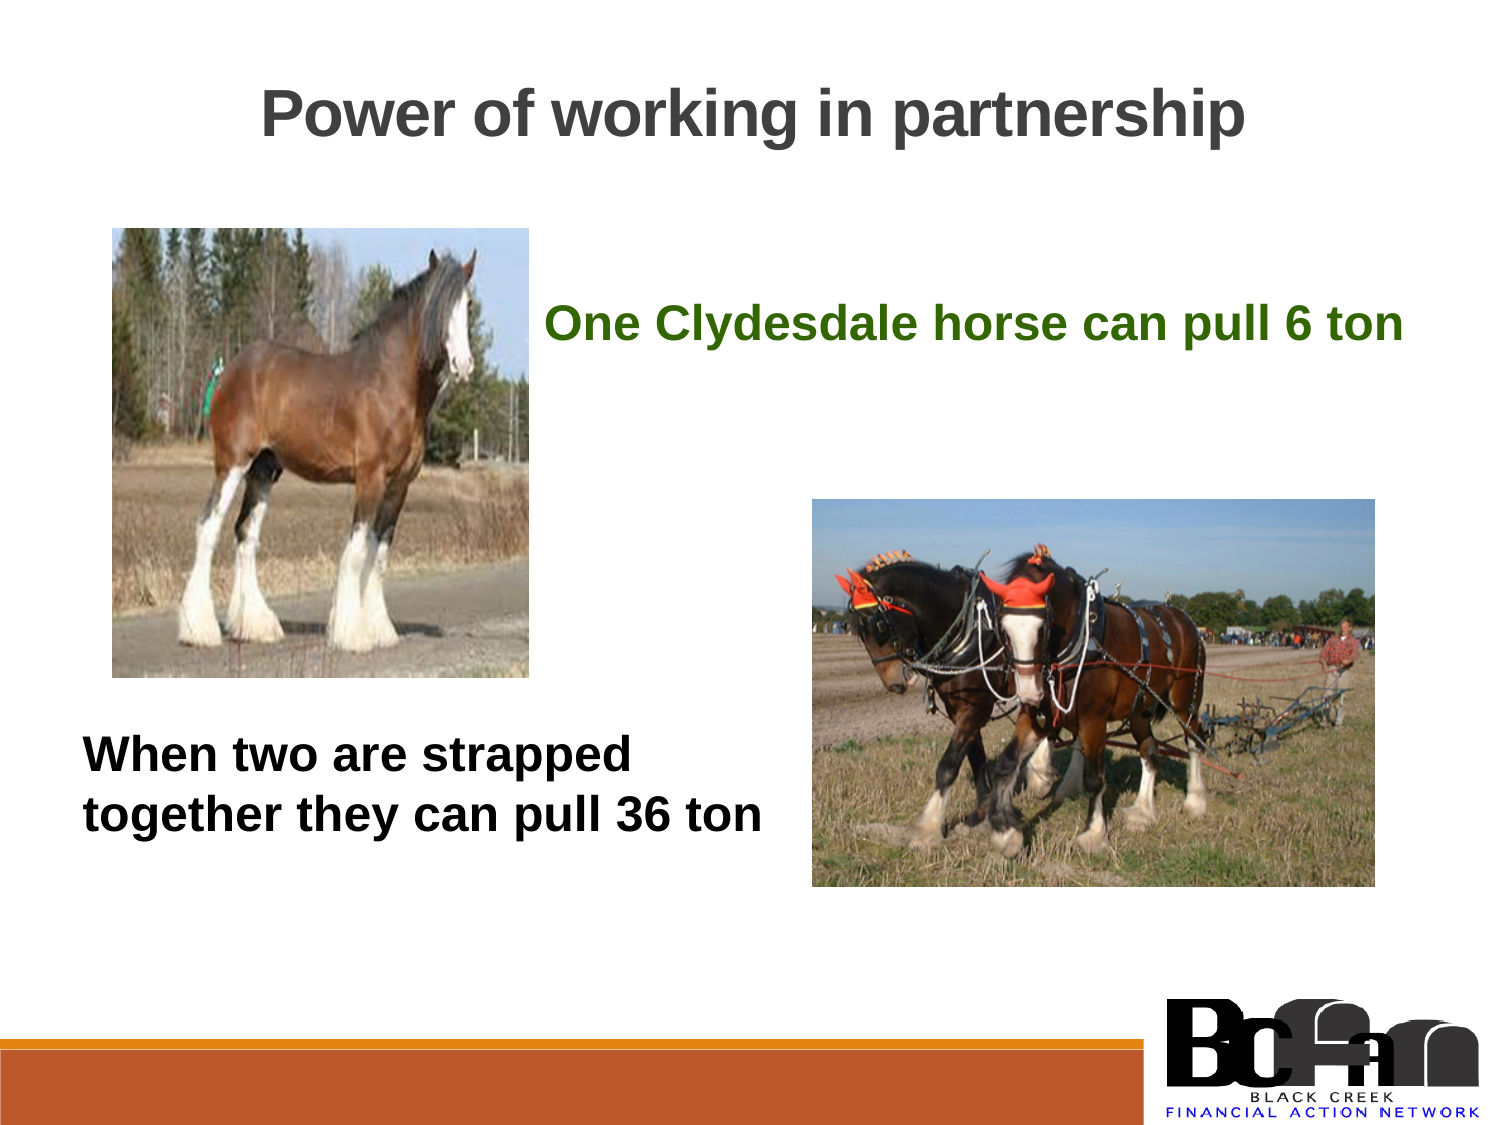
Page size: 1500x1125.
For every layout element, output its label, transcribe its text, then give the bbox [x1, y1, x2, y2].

picture [111, 227, 530, 678]
text_box Power of working in partnership [174, 74, 1333, 168]
text_box One Clydesdale horse can pull 6 ton [538, 283, 1442, 359]
picture [1142, 999, 1500, 1125]
text_box When two are strapped together they can pull 36 ton [67, 713, 809, 849]
picture [811, 499, 1376, 888]
